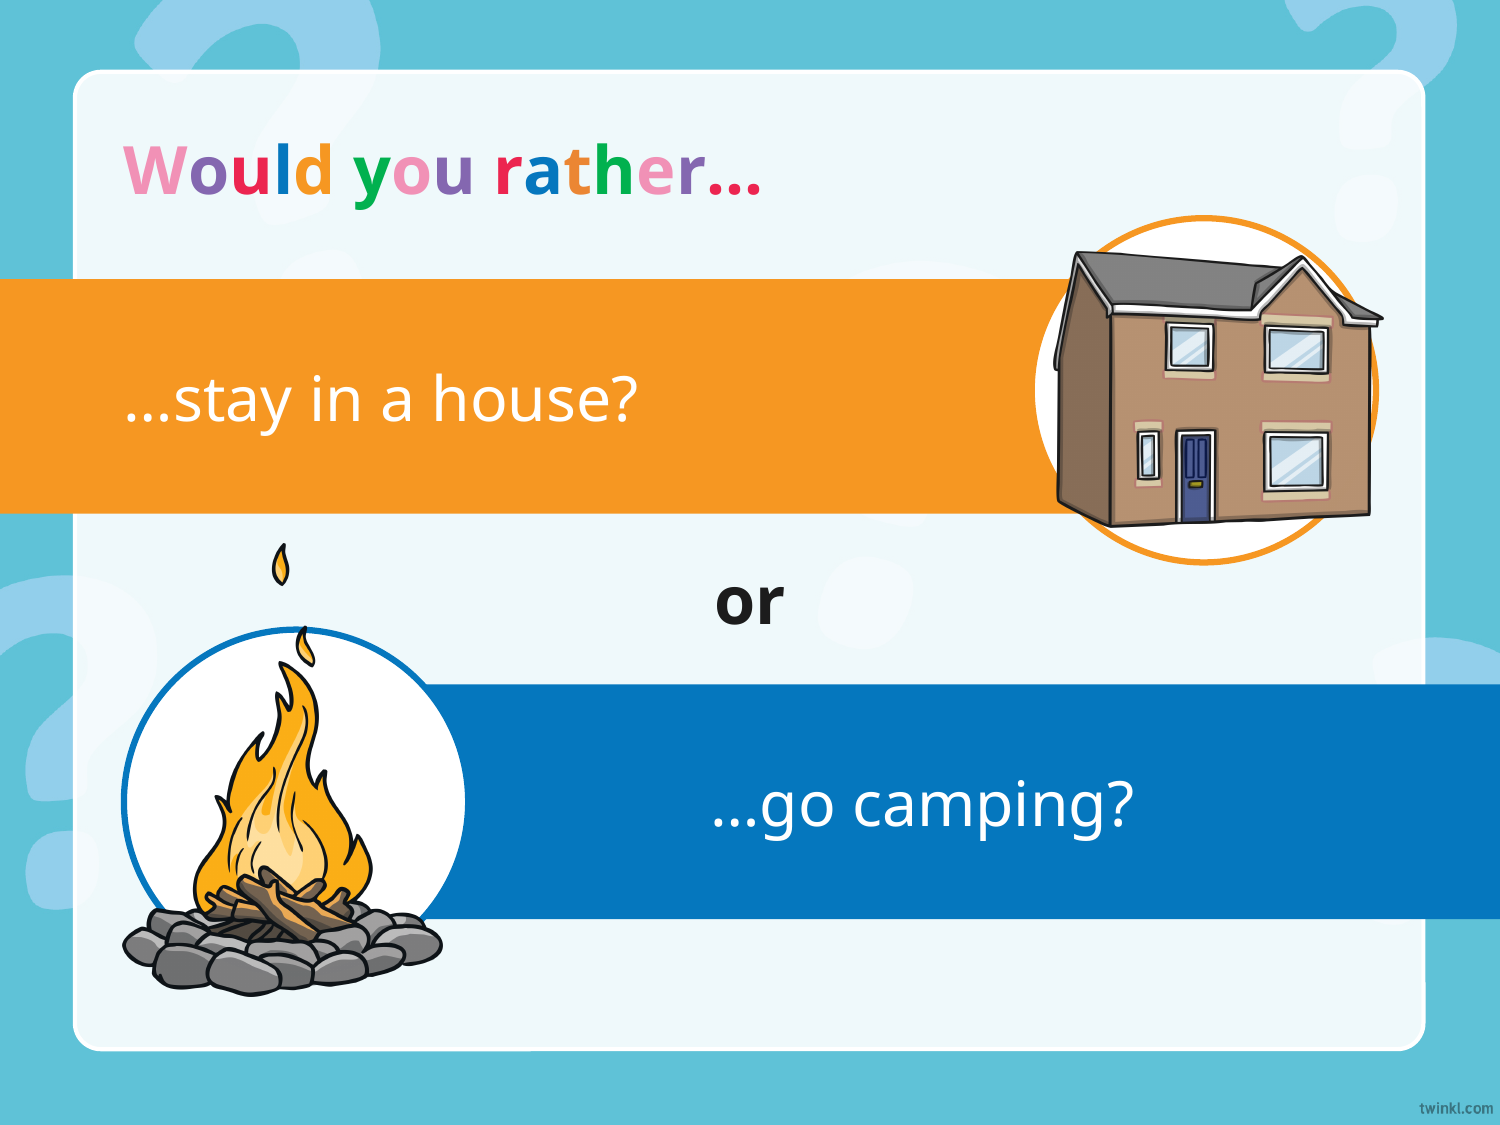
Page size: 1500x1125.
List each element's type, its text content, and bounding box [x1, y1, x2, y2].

picture [0, 0, 1500, 543]
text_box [0, 217, 1384, 563]
picture [0, 563, 1500, 1125]
text_box Would you rather… [123, 128, 797, 209]
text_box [122, 543, 1500, 998]
